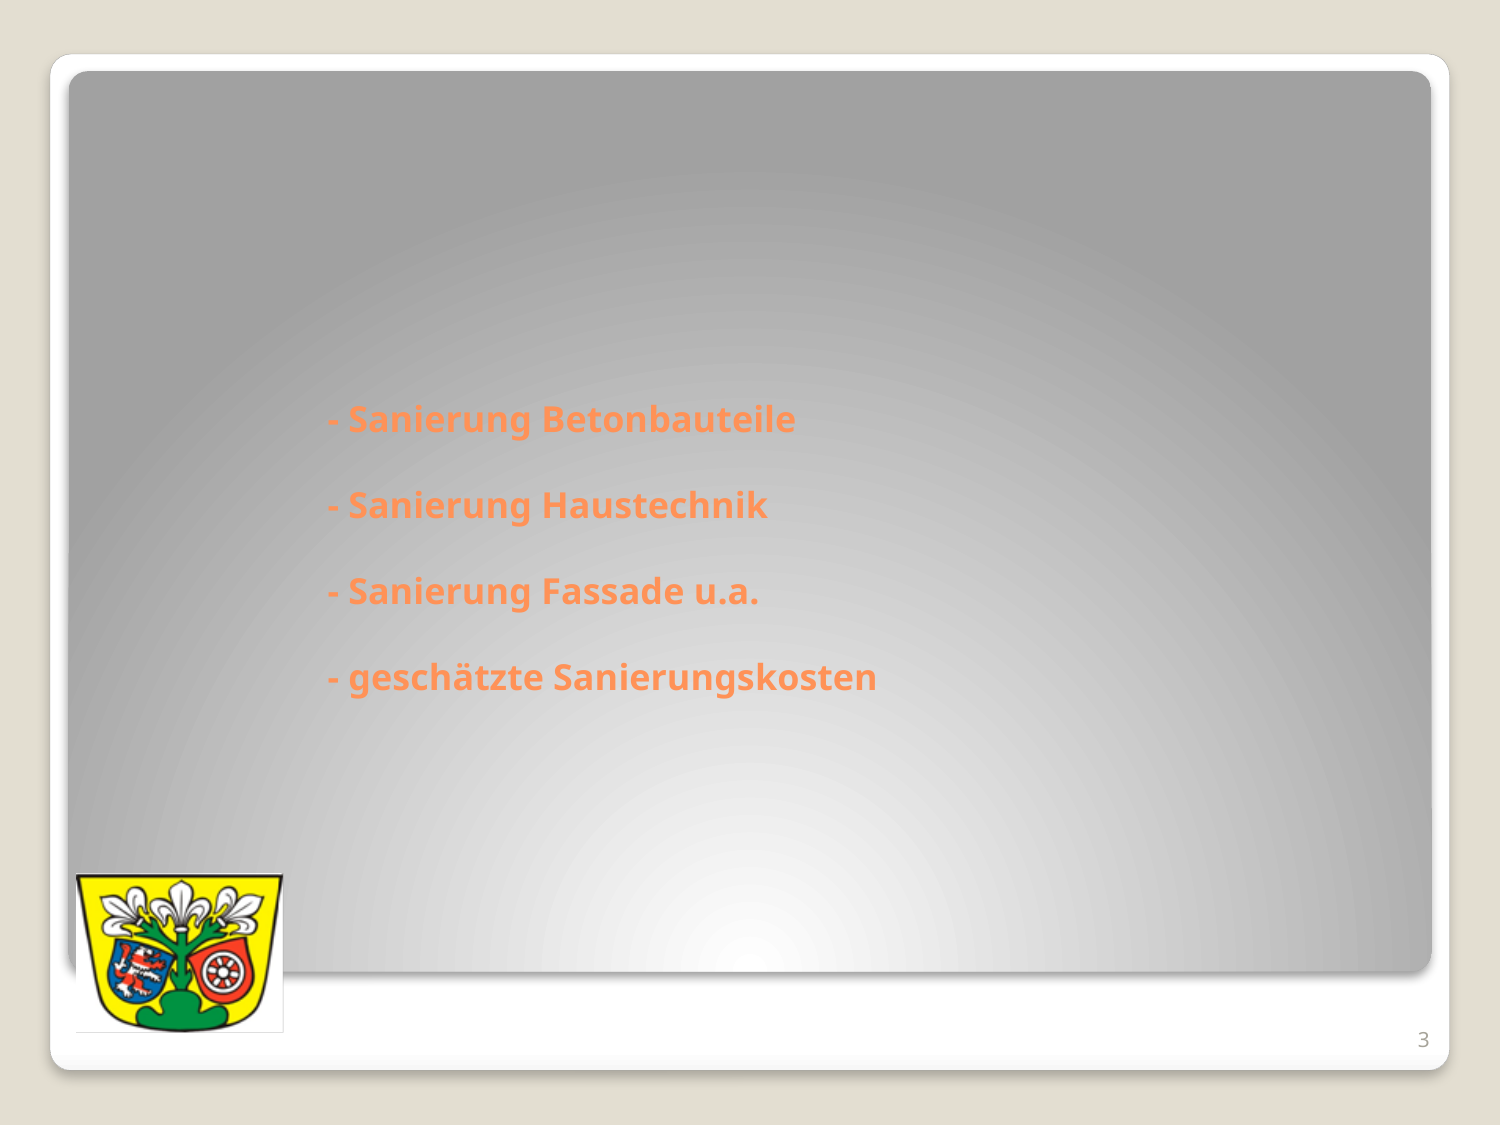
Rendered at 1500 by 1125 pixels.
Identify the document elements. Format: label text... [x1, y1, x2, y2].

picture [76, 873, 285, 1037]
slide_number 3 [1369, 1002, 1445, 1063]
title - Sanierung Betonbauteile - Sanierung Haustechnik - Sanierung Fassade u.a. - geschätzte Sanierungskosten [312, 385, 1424, 835]
